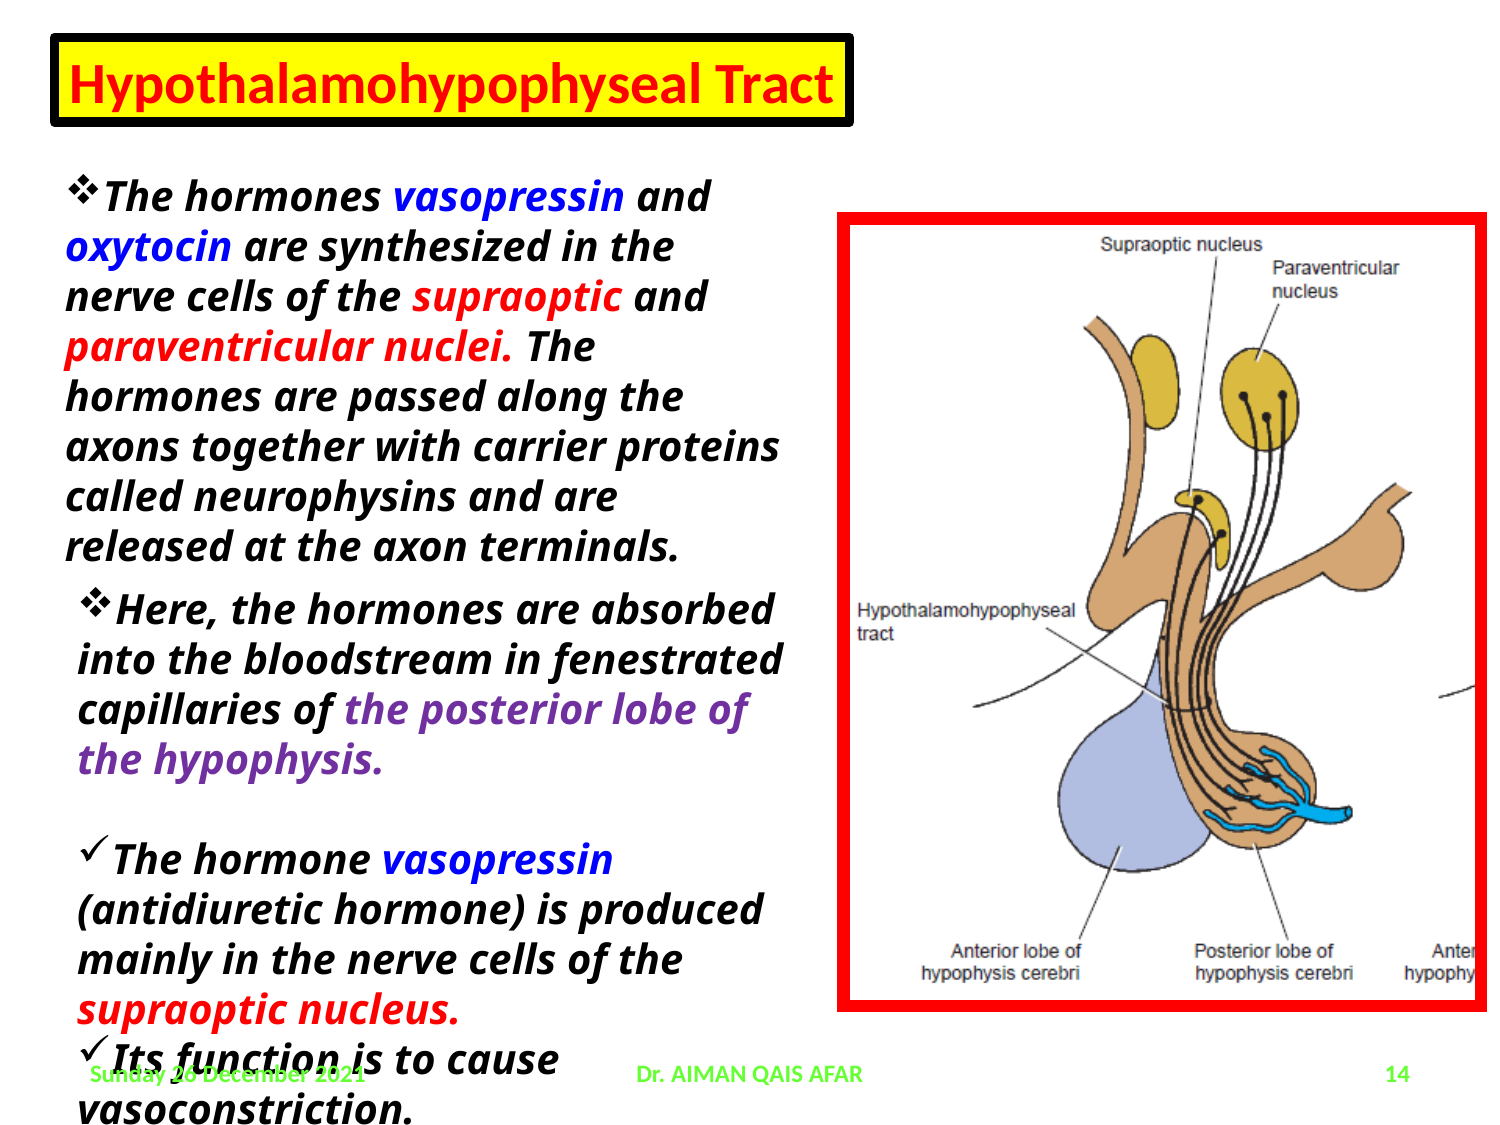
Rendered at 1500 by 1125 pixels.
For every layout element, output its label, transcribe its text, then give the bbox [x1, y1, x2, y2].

text_box Hypothalamohypophyseal Tract [54, 37, 850, 123]
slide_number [75, 1042, 388, 1103]
picture [849, 224, 1476, 1001]
slide_number 14 [1350, 1042, 1425, 1103]
text_box Here, the hormones are absorbed into the bloodstream in fenestrated capillaries of the posterior lobe of the hypophysis. The hormone vasopressin (antidiuretic hormone) is produced mainly in the nerve cells of the supraoptic nucleus. Its function is to cause vasoconstriction. [62, 575, 825, 1125]
footer Dr. AIMAN QAIS AFAR [512, 1042, 988, 1103]
text_box The hormones vasopressin and oxytocin are synthesized in the nerve cells of the supraoptic and paraventricular nuclei. The hormones are passed along the axons together with carrier proteins called neurophysins and are released at the axon terminals. [49, 162, 800, 578]
